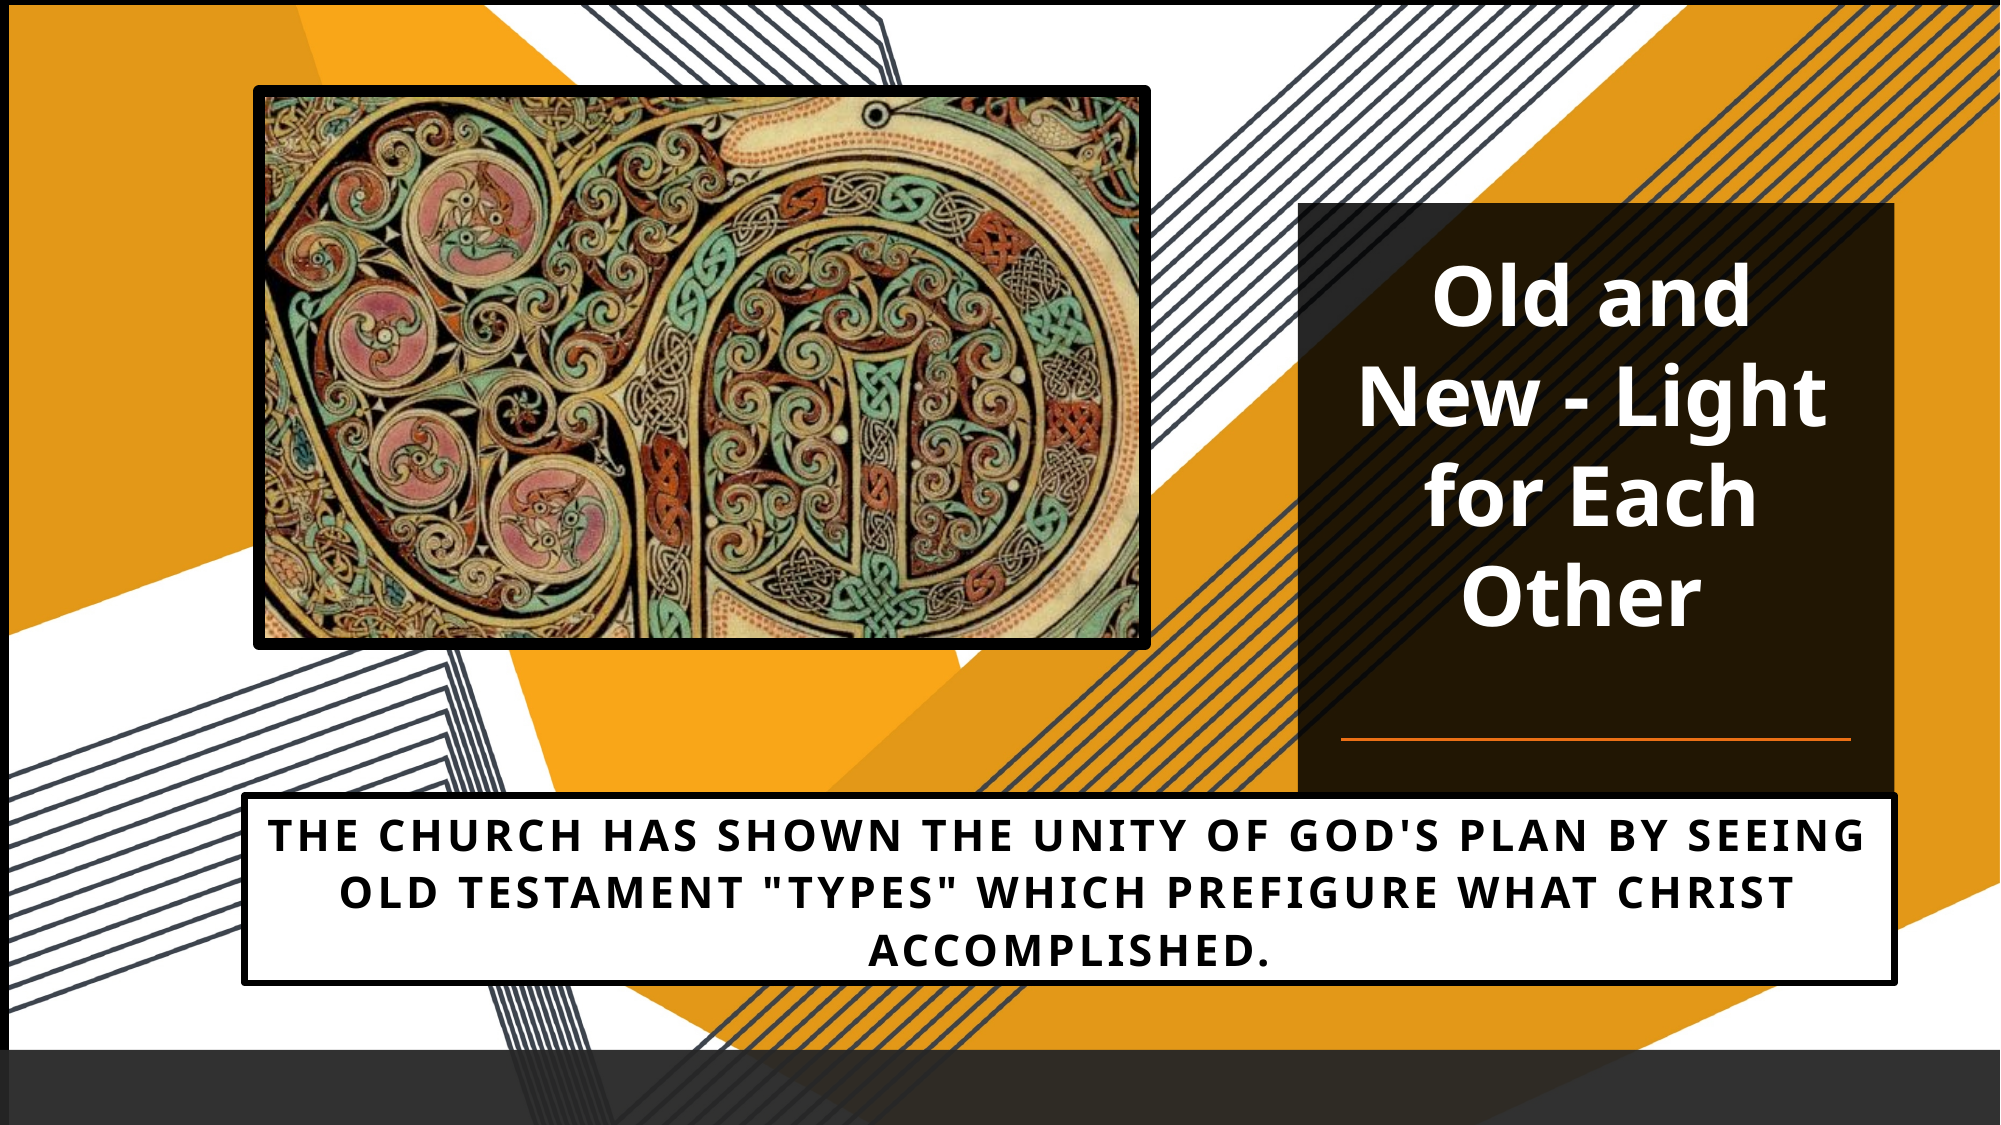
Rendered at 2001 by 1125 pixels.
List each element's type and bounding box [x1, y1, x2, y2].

text_box [0, 1049, 7, 1125]
picture [9, 5, 2000, 1125]
text_box [0, 0, 2000, 1049]
